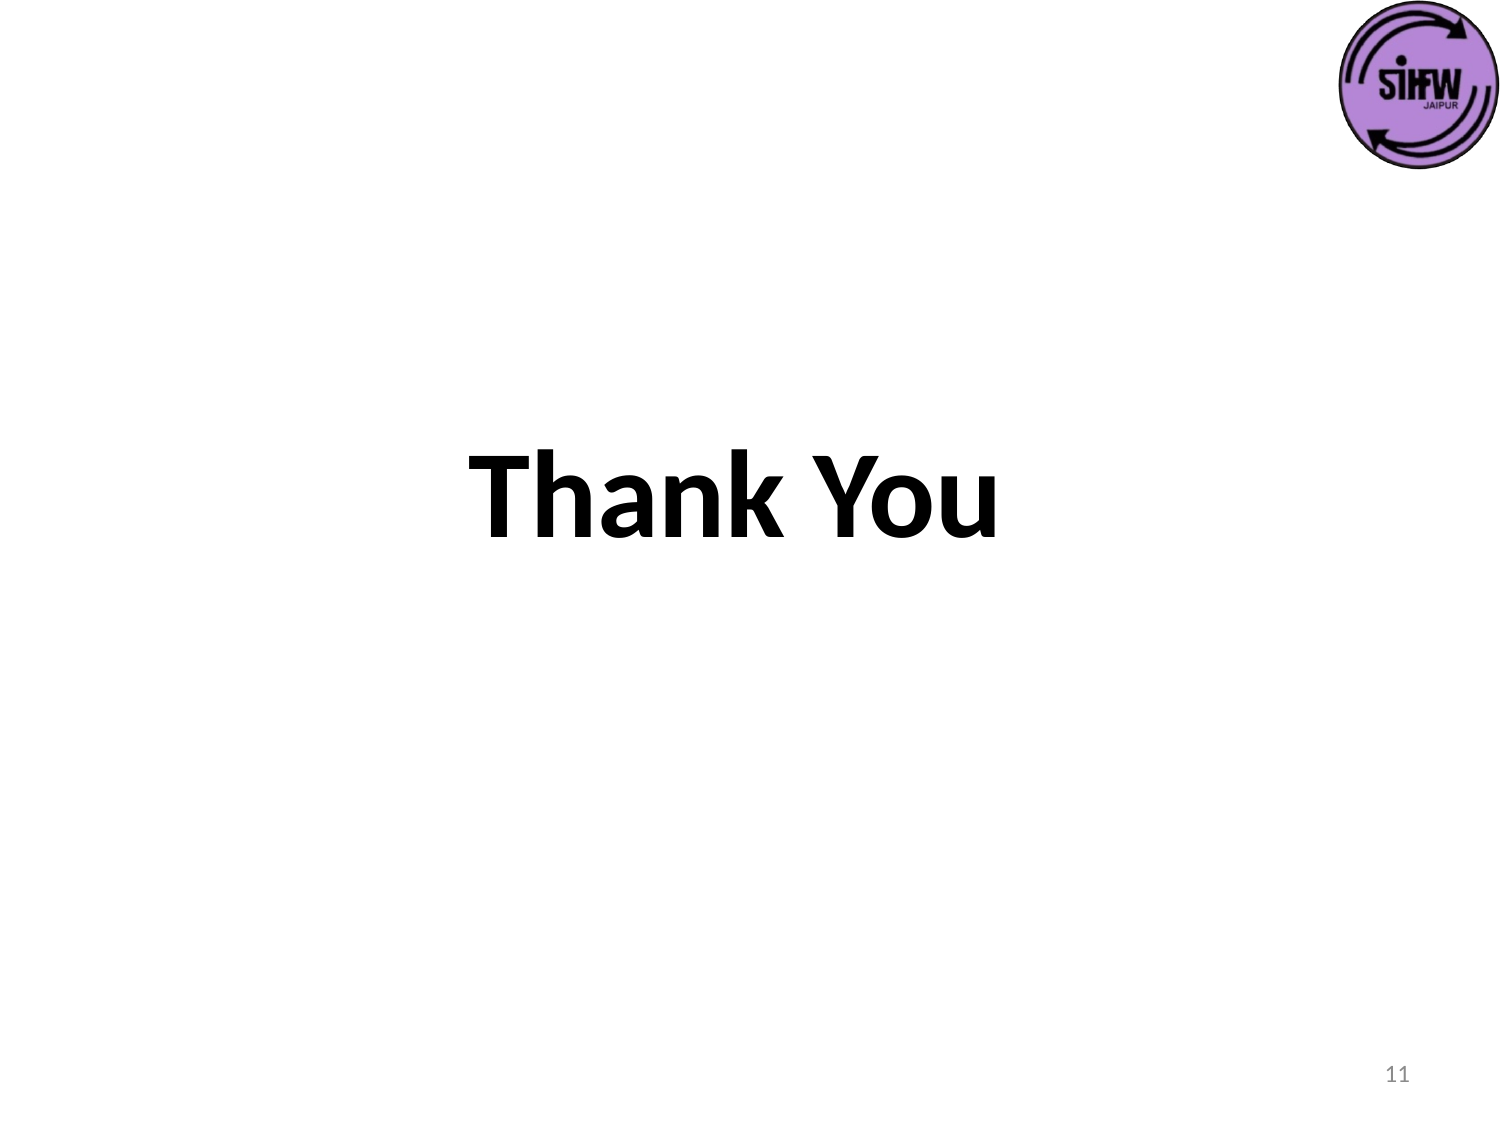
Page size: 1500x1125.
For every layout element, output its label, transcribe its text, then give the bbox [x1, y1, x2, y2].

picture [1337, 0, 1500, 170]
text_box Thank You [112, 441, 1388, 683]
slide_number 11 [1074, 1042, 1425, 1103]
